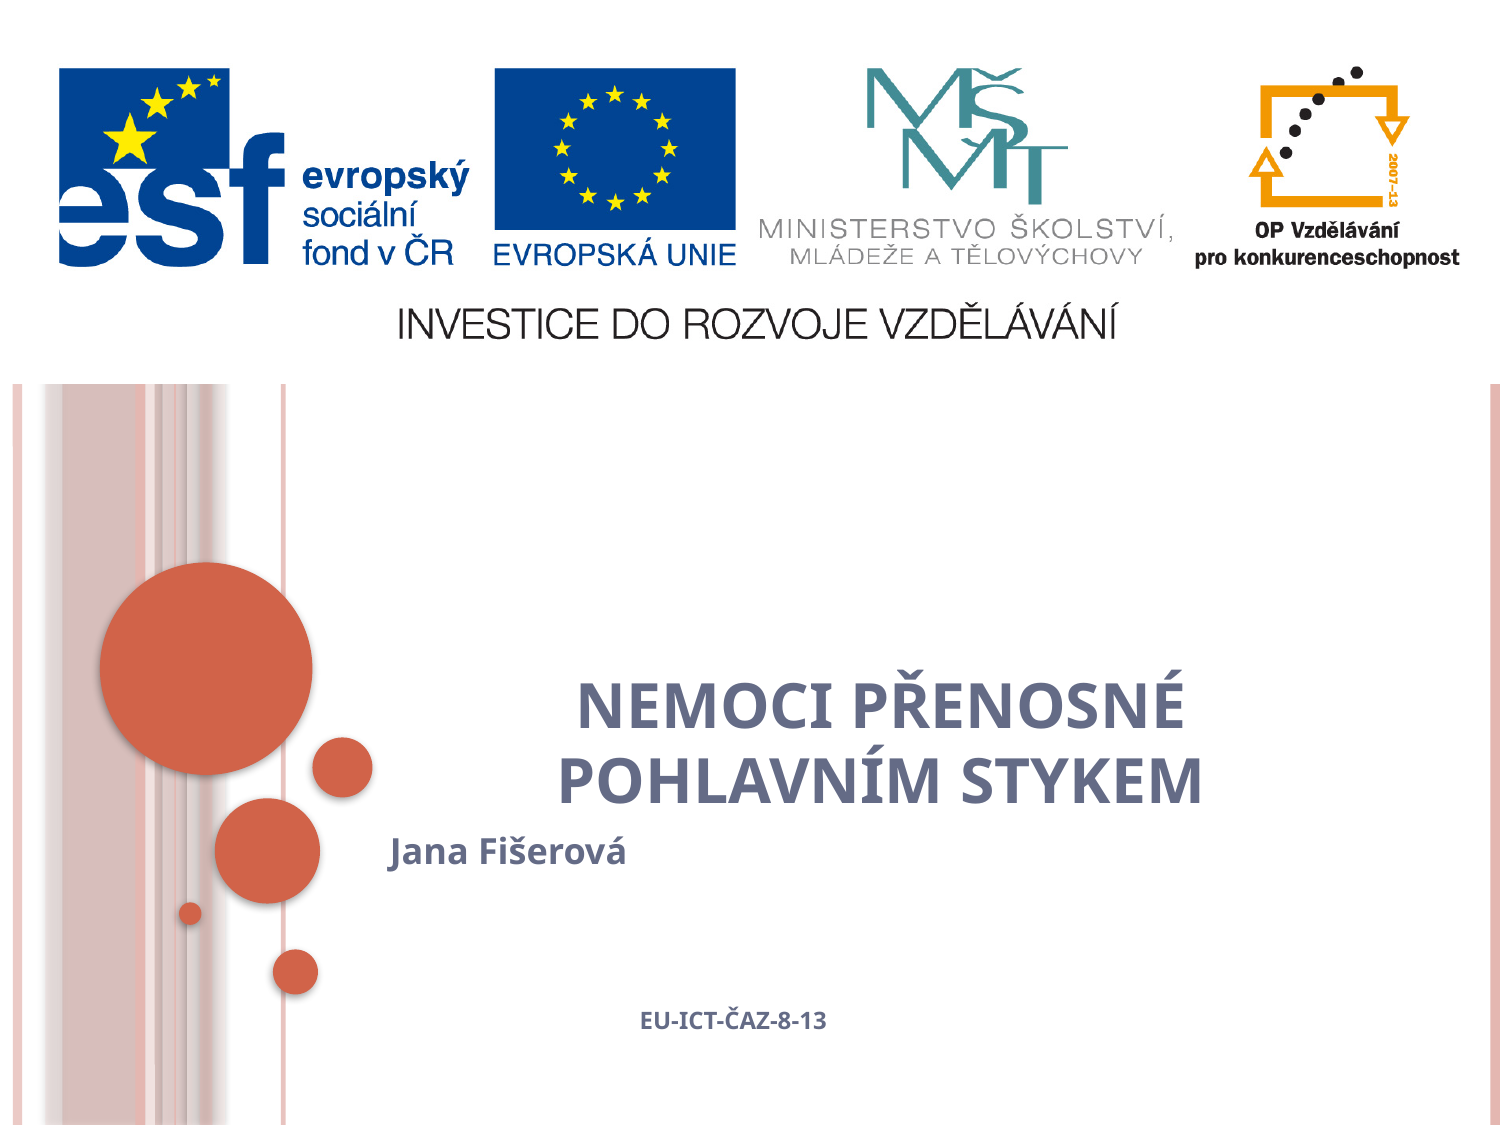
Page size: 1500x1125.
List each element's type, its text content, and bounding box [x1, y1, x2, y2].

subtitle Jana Fišerová EU-ICT-ČAZ-8-13 [375, 820, 1388, 1046]
picture [0, 0, 1500, 384]
title Nemoci přenosné pohlavním stykem [375, 512, 1388, 820]
